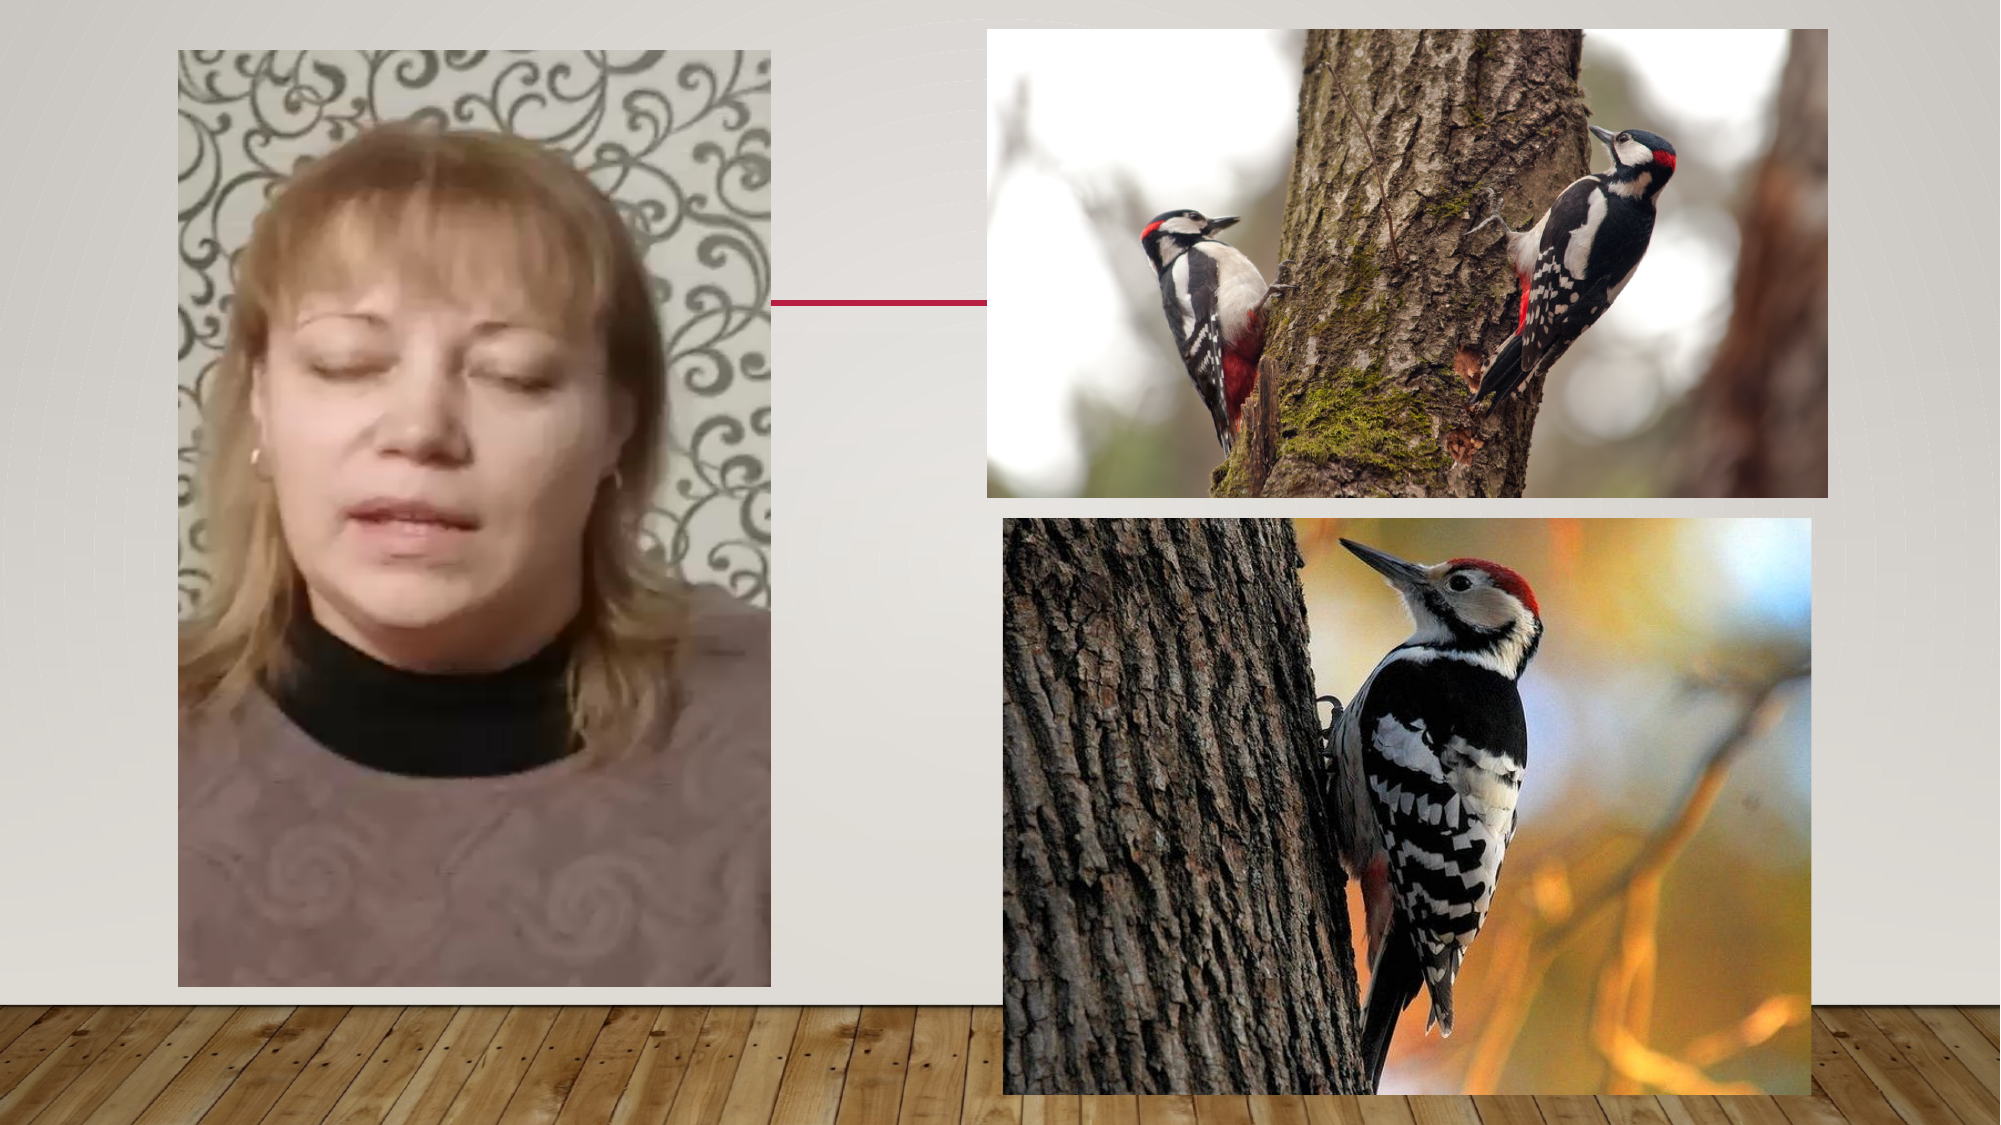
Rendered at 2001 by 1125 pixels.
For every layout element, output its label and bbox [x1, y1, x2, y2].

list [177, 49, 772, 989]
picture [987, 29, 1828, 498]
picture [0, 518, 2000, 1125]
